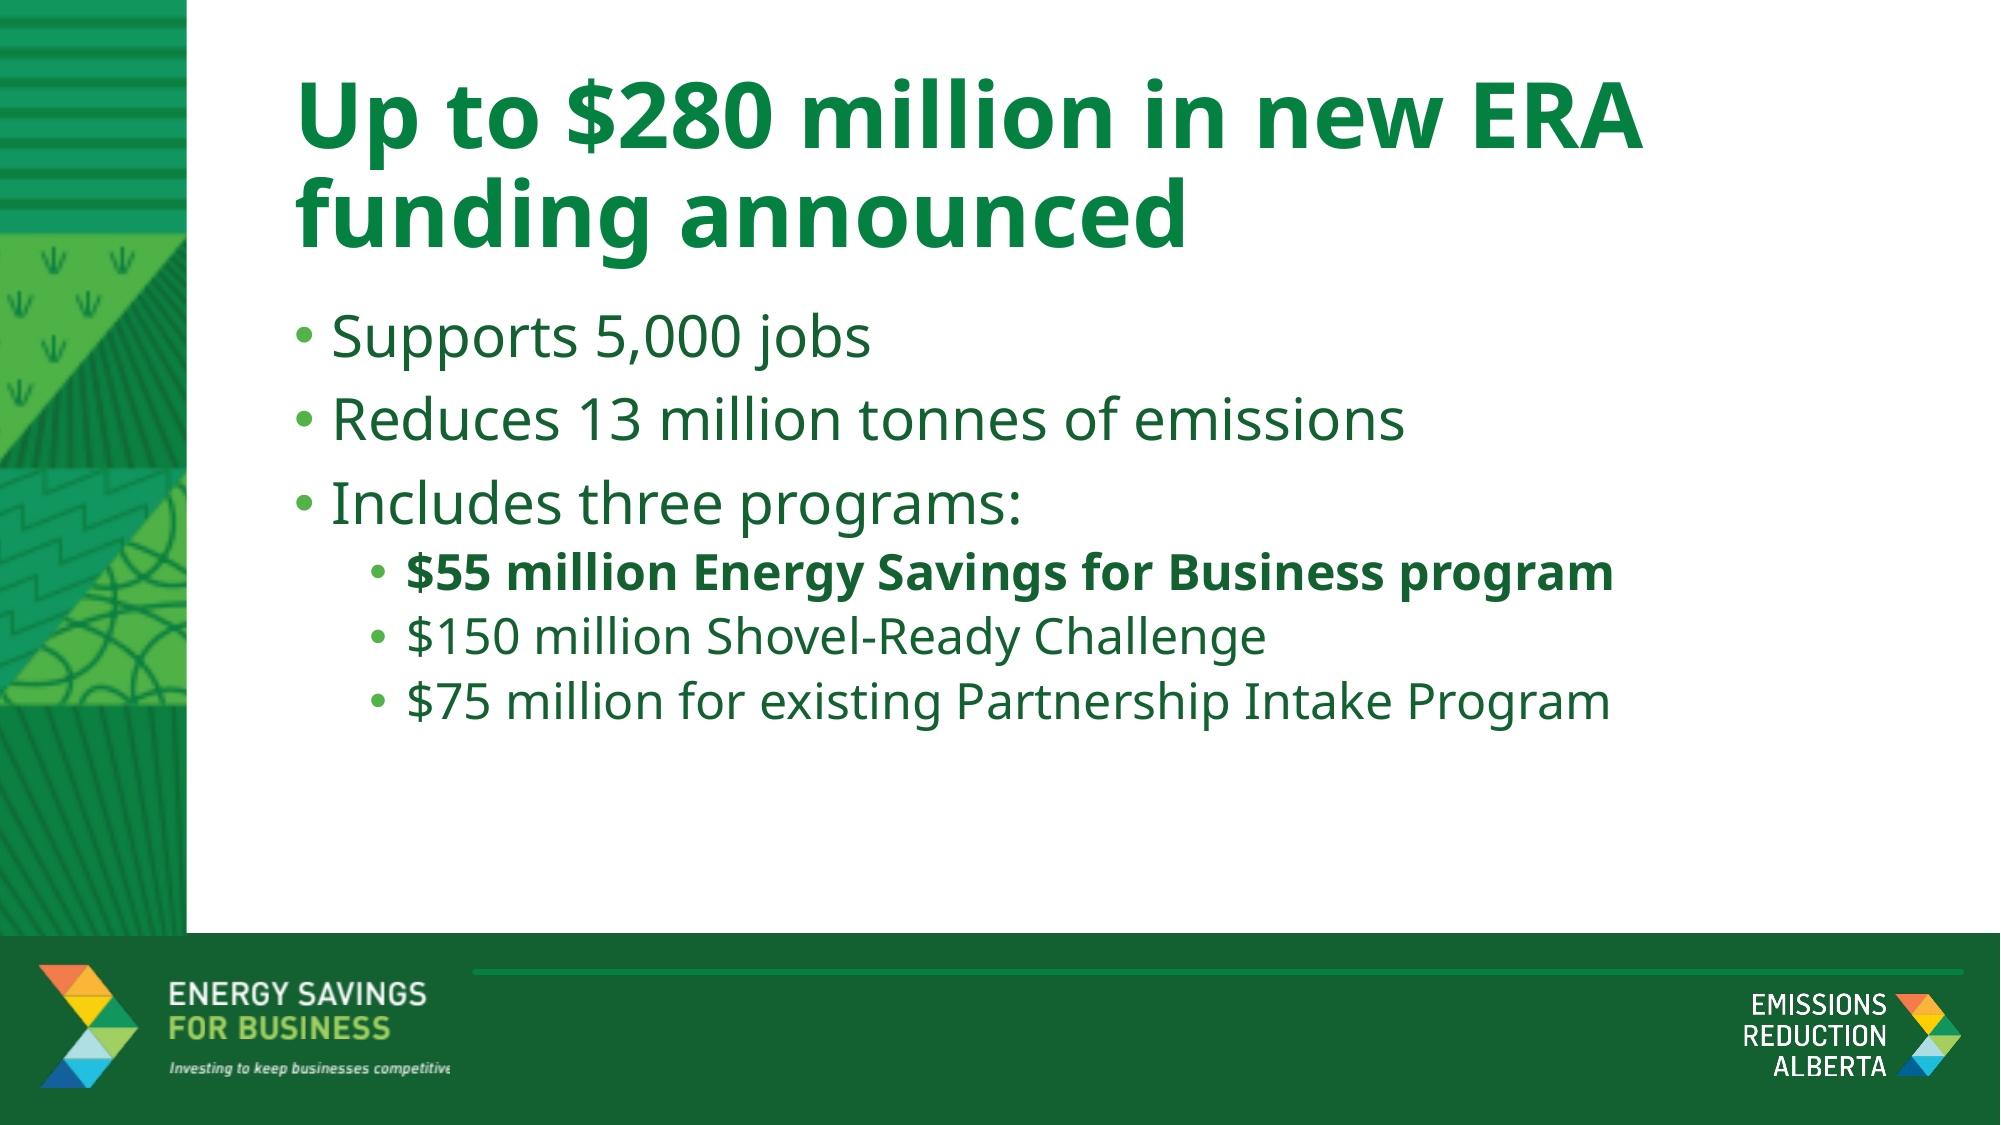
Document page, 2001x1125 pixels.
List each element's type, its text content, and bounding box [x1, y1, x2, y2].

title Up to $280 million in new ERA funding announced [279, 59, 1863, 278]
list Supports 5,000 jobs Reduces 13 million tonnes of emissions Includes three programs: $55 million Energy Savings for Business program $150 million Shovel-Ready Challenge $75 million for existing Partnership Intake Program [279, 299, 1863, 889]
